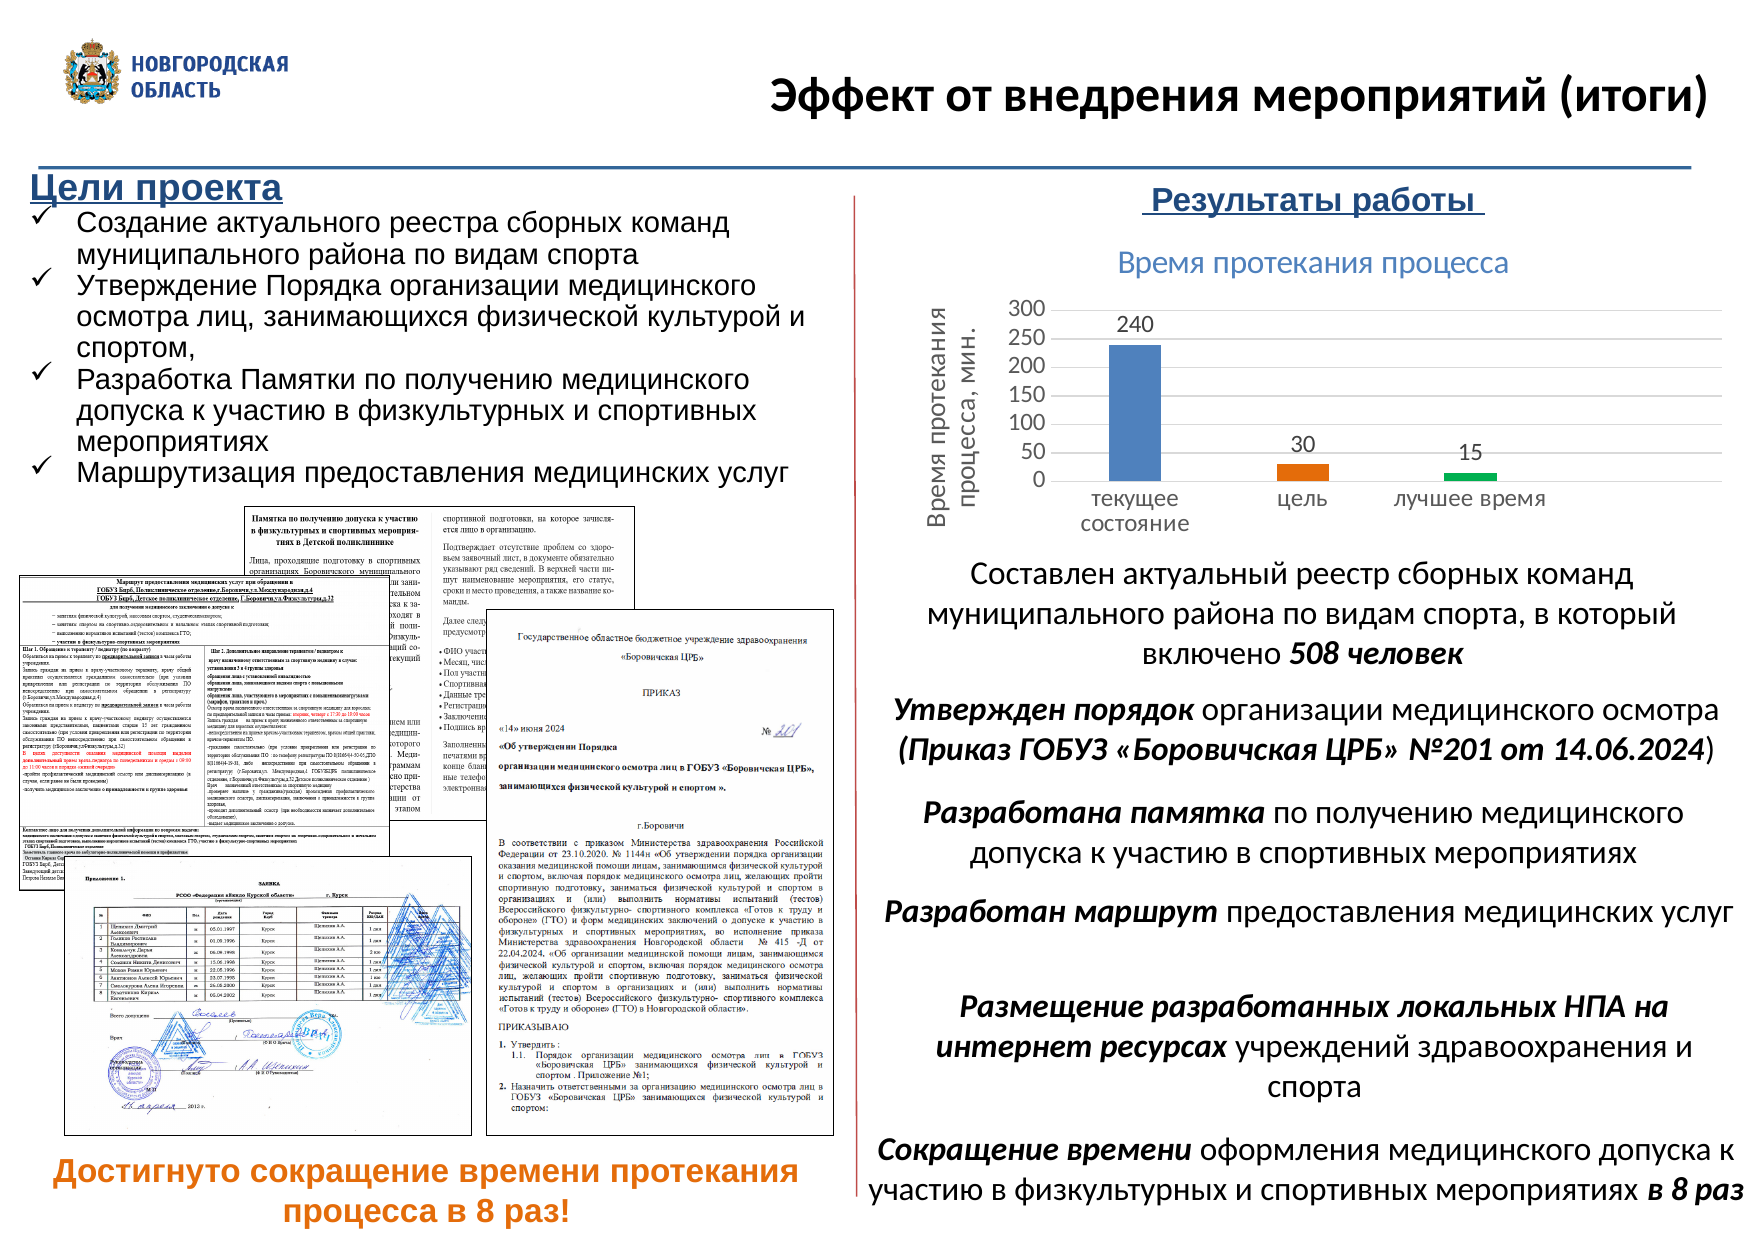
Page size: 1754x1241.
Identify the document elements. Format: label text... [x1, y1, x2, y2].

text_box Достигнуто сокращение времени протекания процесса в 8 раз! [19, 1119, 835, 1237]
text_box Размещение разработанных локальных НПА на интернет ресурсах учреждений здравоохранения и спорта [874, 976, 1754, 1112]
text_box Составлен актуальный реестр сборных команд муниципального района по видам спорта, в который включено 508 человек [865, 543, 1739, 679]
chart [887, 223, 1740, 545]
picture [59, 35, 313, 107]
text_box Утвержден порядок организации медицинского осмотра (Приказ ГОБУЗ «Боровичская ЦРБ» №201 от 14.06.2024) [866, 680, 1747, 775]
text_box Разработана памятка по получению медицинского допуска к участию в спортивных мероприятиях [863, 782, 1745, 878]
text_box [860, 166, 1692, 170]
text_box Цели проекта Создание актуального реестра сборных команд муниципального района по видам спорта Утверждение Порядка организации медицинского осмотра лиц, занимающихся физической культурой и спортом, Разработка Памятки по получению медицинского допуска к участию в физкультурных и спортивных мероприятиях Маршрутизация предоставления медицинских услуг [14, 155, 860, 496]
text_box Сокращение времени оформления медицинского допуска к участию в физкультурных и спортивных мероприятиях в 8 раз [841, 1119, 1754, 1215]
text_box Результаты работы [873, 170, 1754, 225]
text_box Разработан маршрут предоставления медицинских услуг [869, 881, 1750, 937]
picture [18, 506, 835, 1136]
text_box Эффект от внедрения мероприятий (итоги) [291, 53, 1725, 129]
